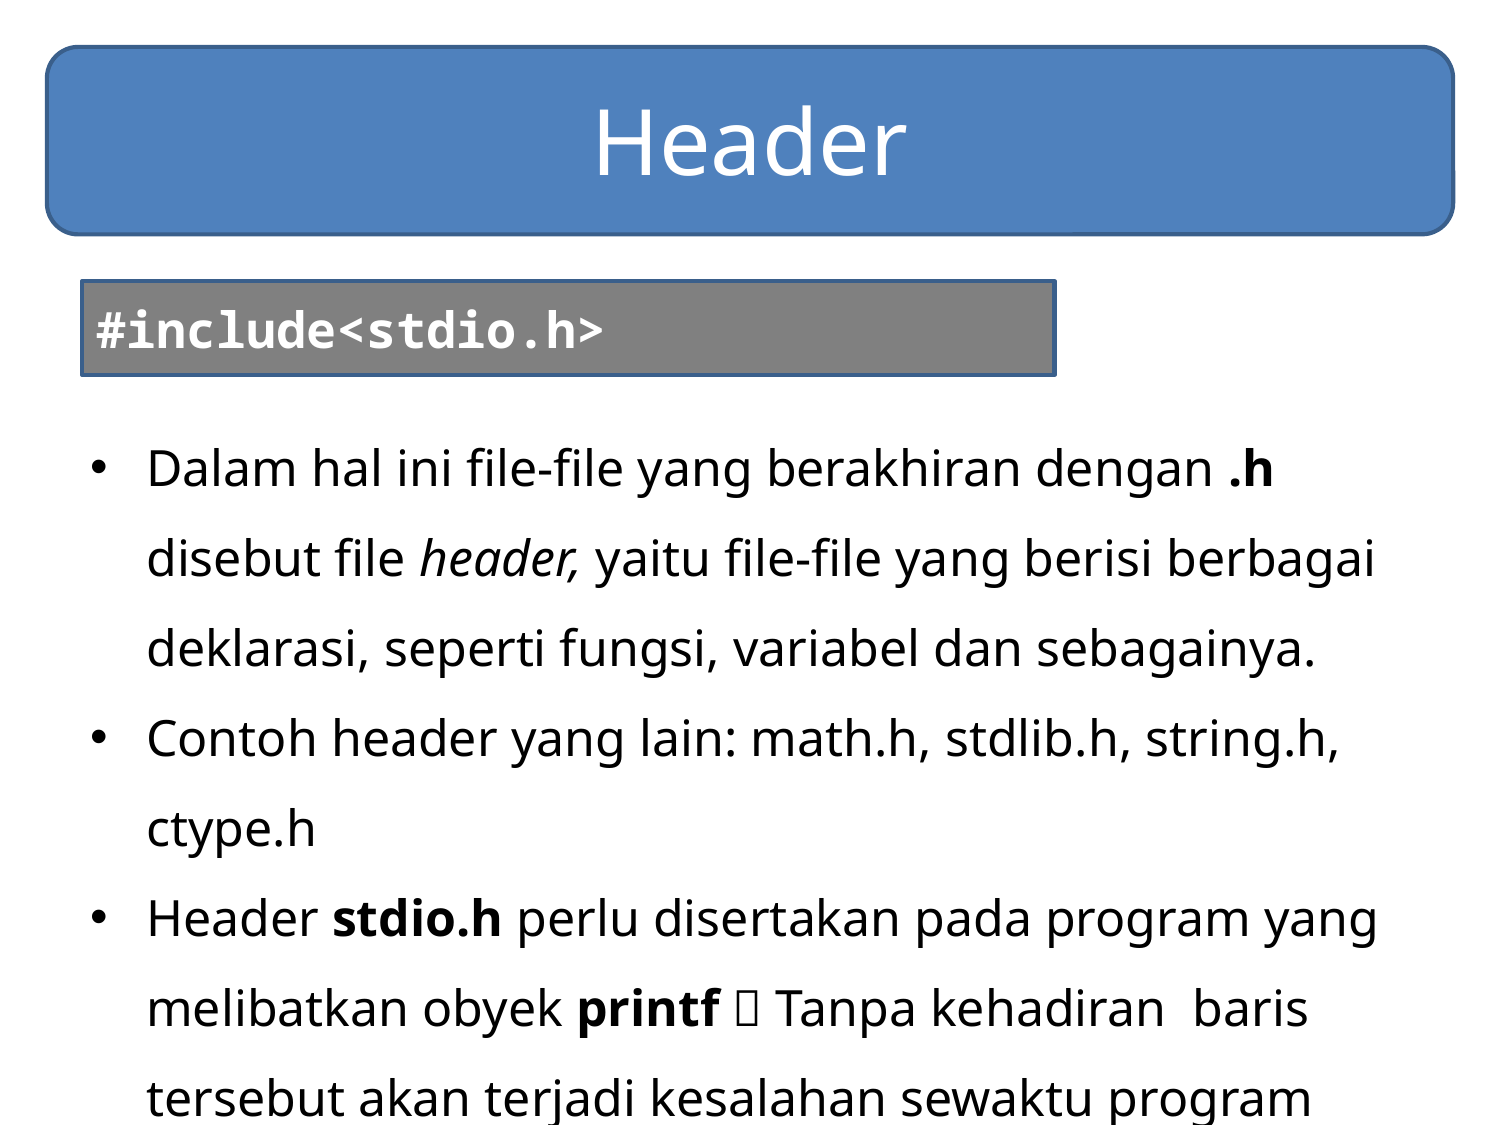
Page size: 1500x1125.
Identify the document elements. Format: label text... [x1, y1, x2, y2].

title Header [75, 45, 1425, 233]
text_box #include<stdio.h> [80, 279, 1057, 377]
list Dalam hal ini file-file yang berakhiran dengan .h disebut file header, yaitu file-file yang berisi berbagai deklarasi, seperti fungsi, variabel dan sebagainya. Contoh header yang lain: math.h, stdlib.h, string.h, ctype.h Header stdio.h perlu disertakan pada program yang melibatkan obyek printf  Tanpa kehadiran baris tersebut akan terjadi kesalahan sewaktu program dikompilasi [75, 398, 1442, 1114]
